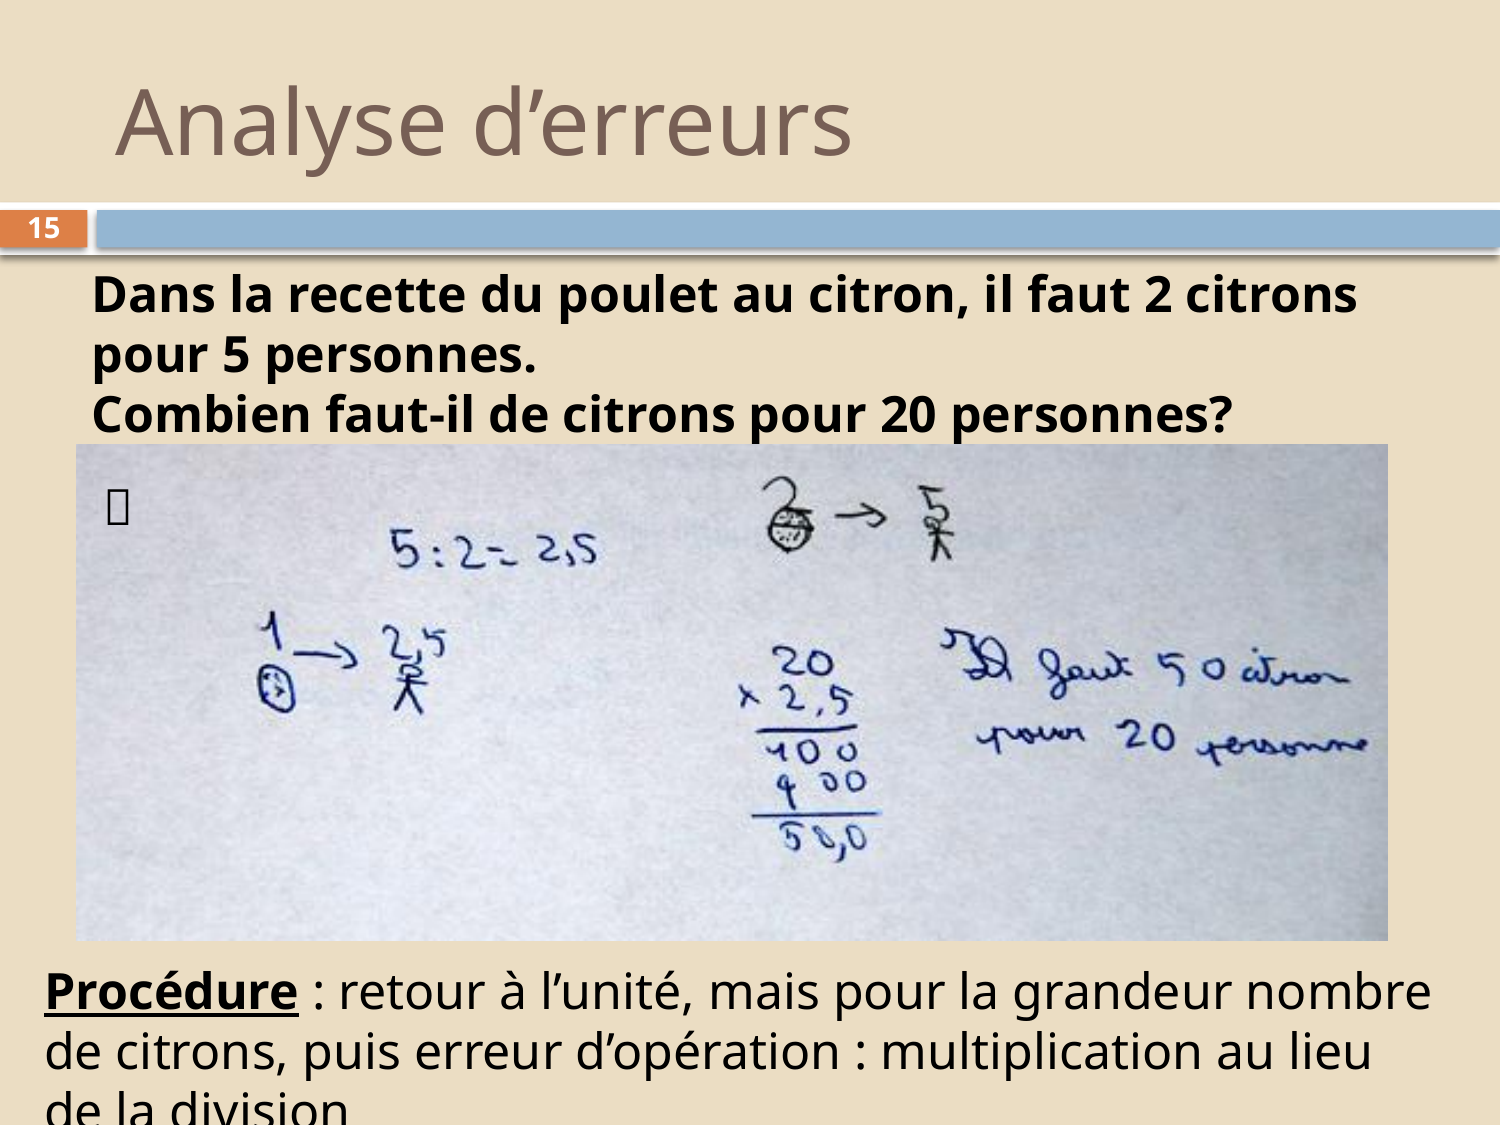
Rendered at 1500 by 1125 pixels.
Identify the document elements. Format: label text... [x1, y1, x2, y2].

slide_number 15 [0, 208, 88, 249]
text_box Dans la recette du poulet au citron, il faut 2 citrons pour 5 personnes. Combien faut-il de citrons pour 20 personnes? [76, 255, 1400, 451]
title Analyse d’erreurs [100, 37, 1438, 200]
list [76, 444, 1389, 941]
text_box Procédure : retour à l’unité, mais pour la grandeur nombre de citrons, puis erreur d’opération : multiplication au lieu de la division [29, 952, 1459, 1125]
